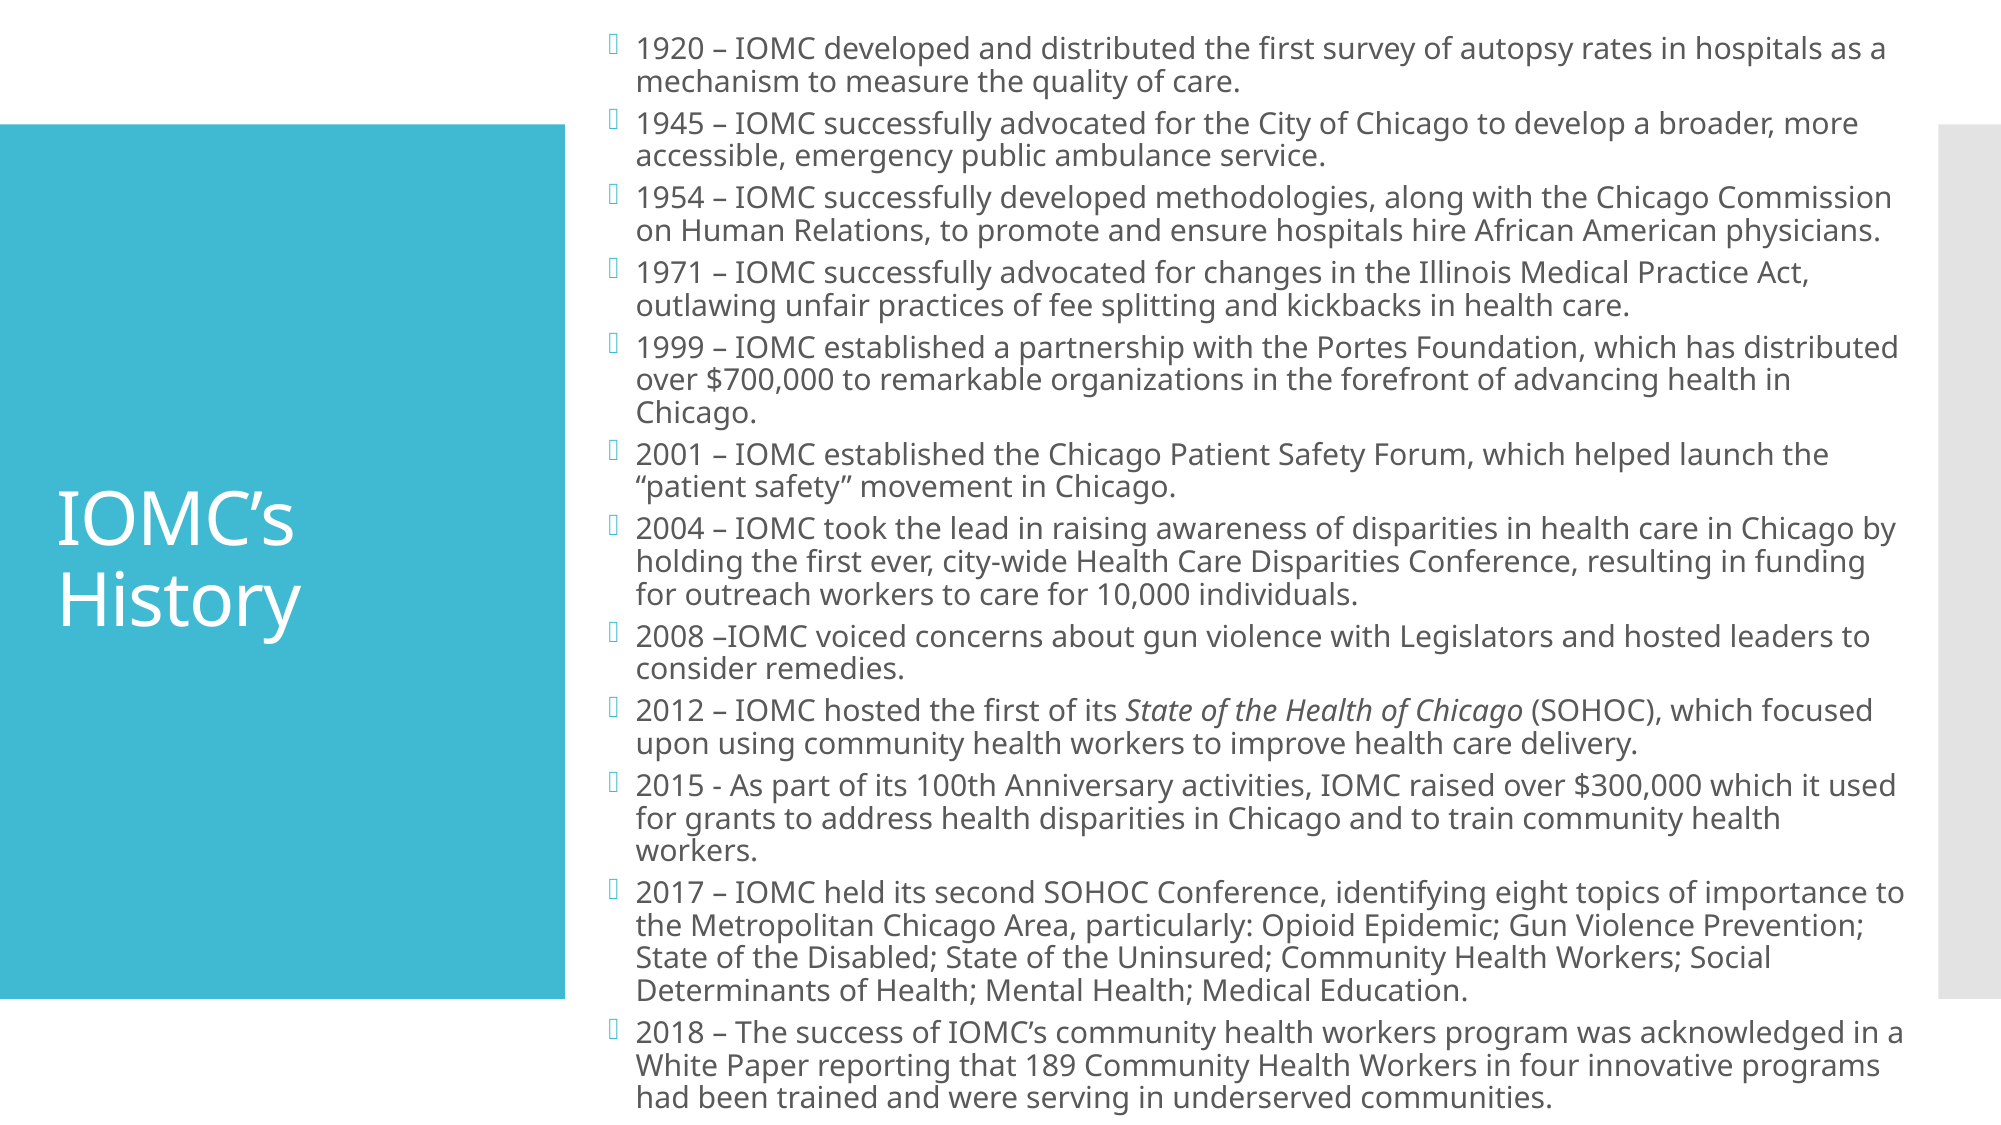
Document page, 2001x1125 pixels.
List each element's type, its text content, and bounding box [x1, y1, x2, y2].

list 1920 – IOMC developed and distributed the first survey of autopsy rates in hospitals as a mechanism to measure the quality of care. 1945 – IOMC successfully advocated for the City of Chicago to develop a broader, more accessible, emergency public ambulance service. 1954 – IOMC successfully developed methodologies, along with the Chicago Commission on Human Relations, to promote and ensure hospitals hire African American physicians. 1971 – IOMC successfully advocated for changes in the Illinois Medical Practice Act, outlawing unfair practices of fee splitting and kickbacks in health care. 1999 – IOMC established a partnership with the Portes Foundation, which has distributed over $700,000 to remarkable organizations in the forefront of advancing health in Chicago. 2001 – IOMC established the Chicago Patient Safety Forum, which helped launch the “patient safety” movement in Chicago. 2004 – IOMC took the lead in raising awareness of disparities in health care in Chicago by holding the first ever, city-wide Health Care Disparities Conference, resulting in funding for outreach workers to care for 10,000 individuals. 2008 –IOMC voiced concerns about gun violence with Legislators and hosted leaders to consider remedies. 2012 – IOMC hosted the first of its State of the Health of Chicago (SOHOC), which focused upon using community health workers to improve health care delivery. 2015 - As part of its 100th Anniversary activities, IOMC raised over $300,000 which it used for grants to address health disparities in Chicago and to train community health workers. 2017 – IOMC held its second SOHOC Conference, identifying eight topics of importance to the Metropolitan Chicago Area, particularly: Opioid Epidemic; Gun Violence Prevention; State of the Disabled; State of the Uninsured; Community Health Workers; Social Determinants of Health; Mental Health; Medical Education. 2018 – The success of IOMC’s community health workers program was acknowledged in a White Paper reporting that 189 Community Health Workers in four innovative programs had been trained and were serving in underserved communities. [450, 23, 1925, 1125]
title IOMC’s History [41, 184, 450, 940]
